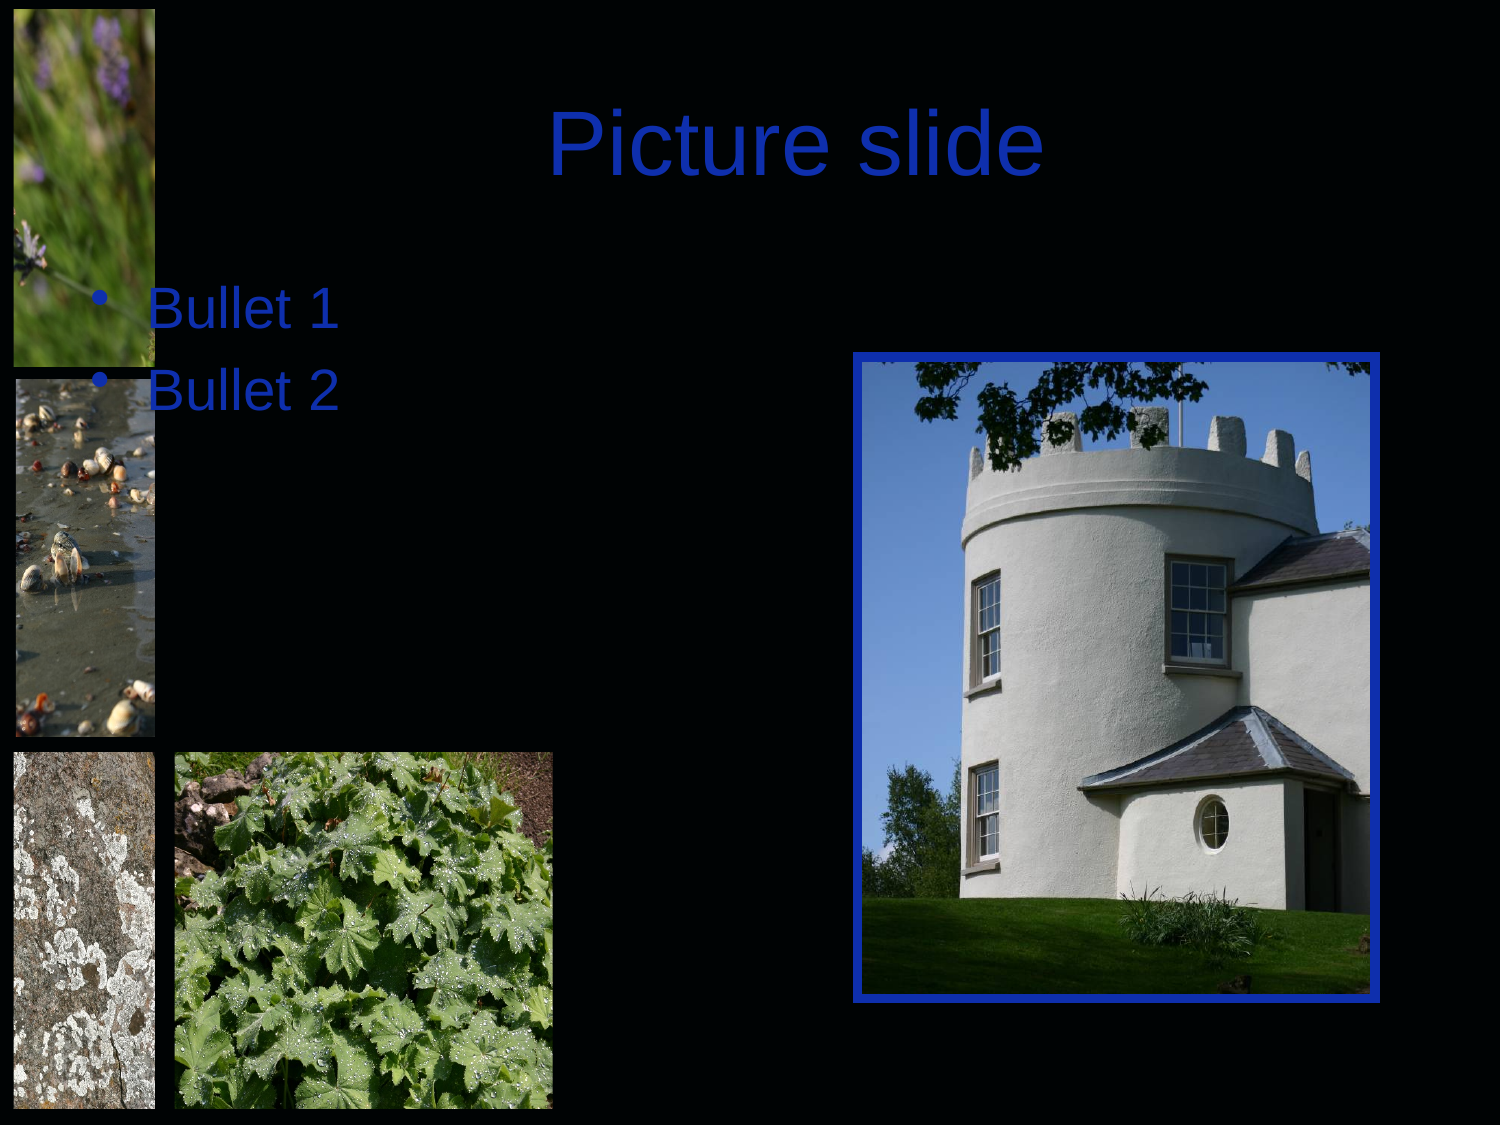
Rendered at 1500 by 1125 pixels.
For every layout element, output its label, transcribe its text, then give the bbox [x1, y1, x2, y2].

list Bullet 1 Bullet 2 [75, 262, 736, 1005]
picture [174, 1005, 553, 1109]
picture [15, 379, 75, 737]
picture [862, 361, 1371, 994]
picture [13, 752, 155, 1109]
title Picture slide [168, 45, 1425, 233]
picture [13, 9, 155, 367]
